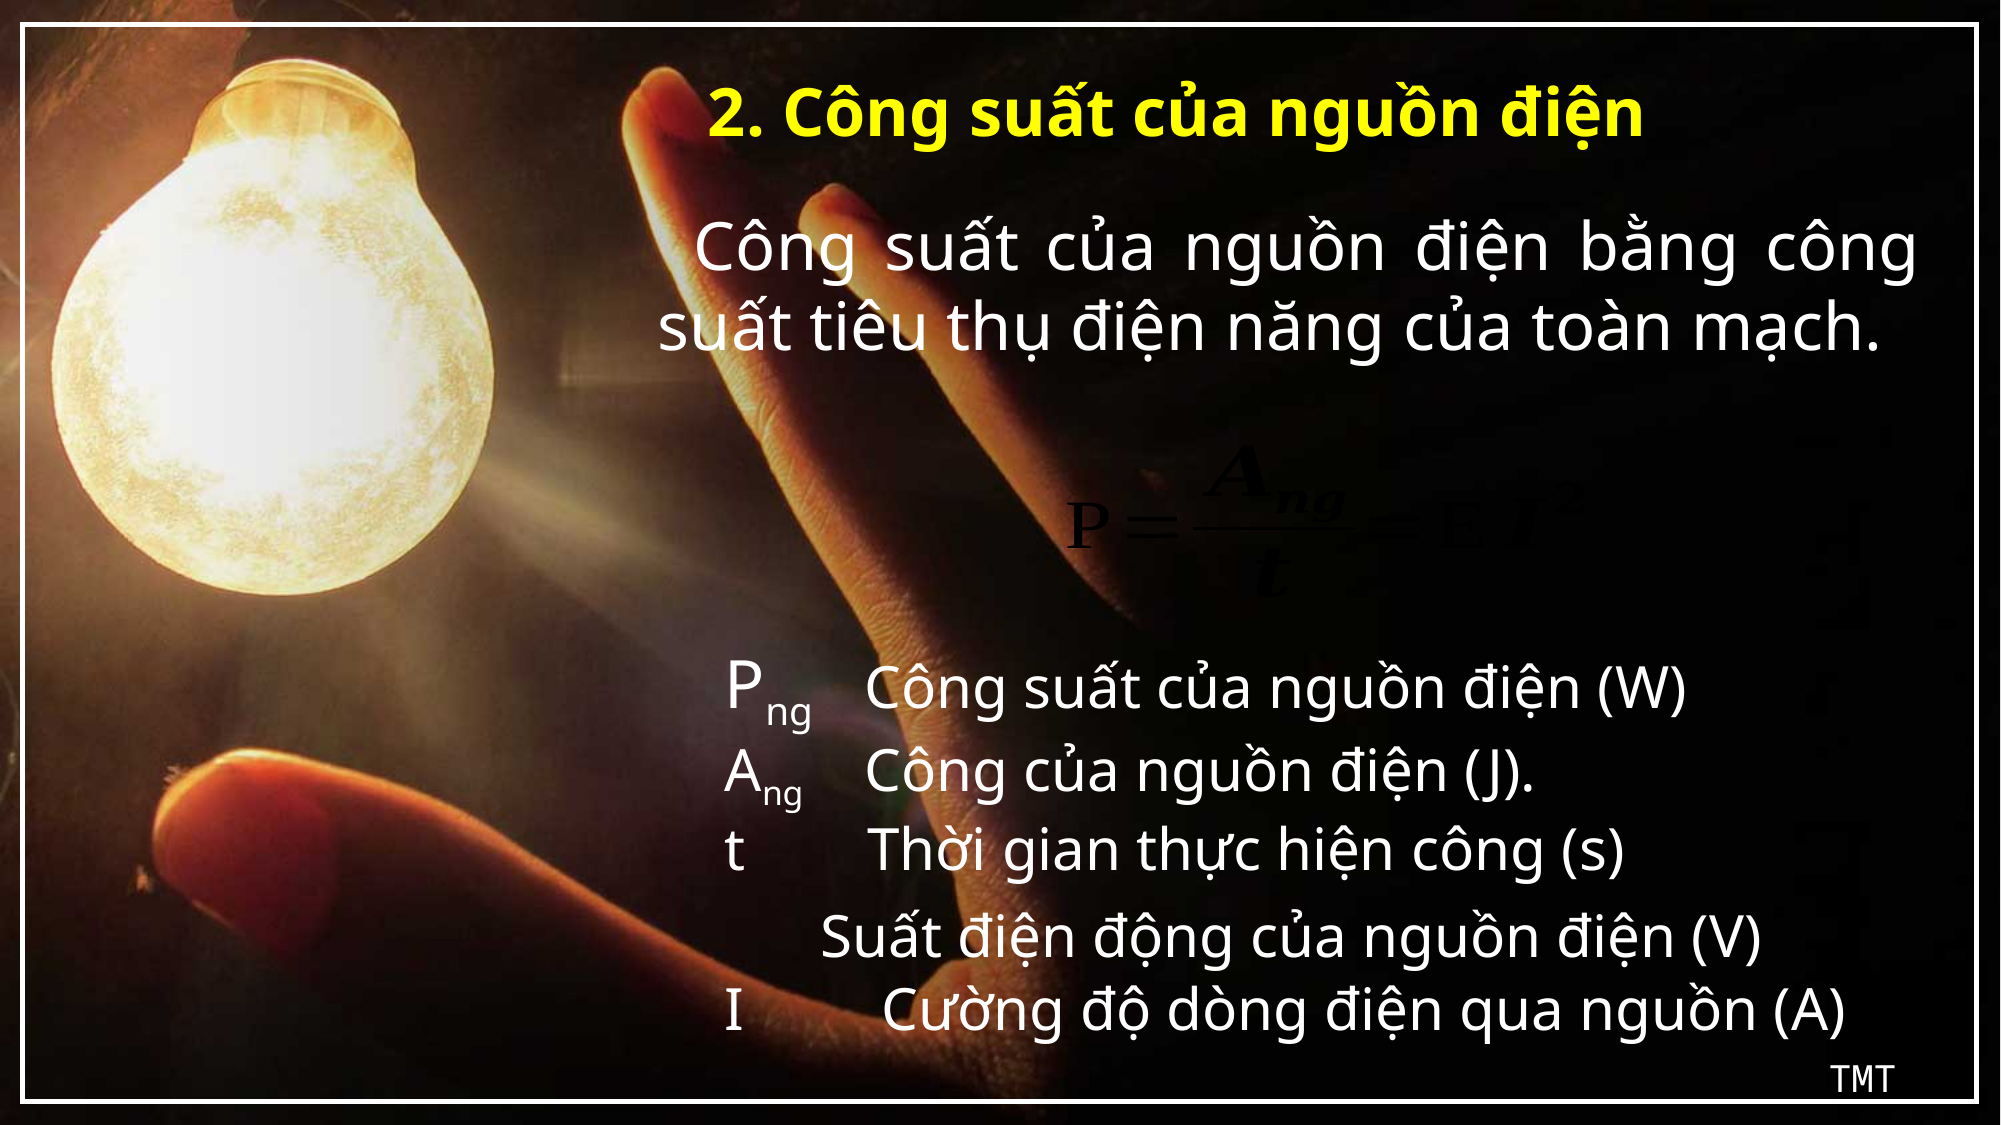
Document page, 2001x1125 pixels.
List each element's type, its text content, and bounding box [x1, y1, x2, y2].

text_box [21, 24, 1978, 1102]
picture [0, 0, 2001, 1125]
text_box Công suất của nguồn điện bằng công suất tiêu thụ điện năng của toàn mạch. [643, 196, 1937, 371]
text_box 2. Công suất của nguồn điện [693, 62, 1800, 158]
